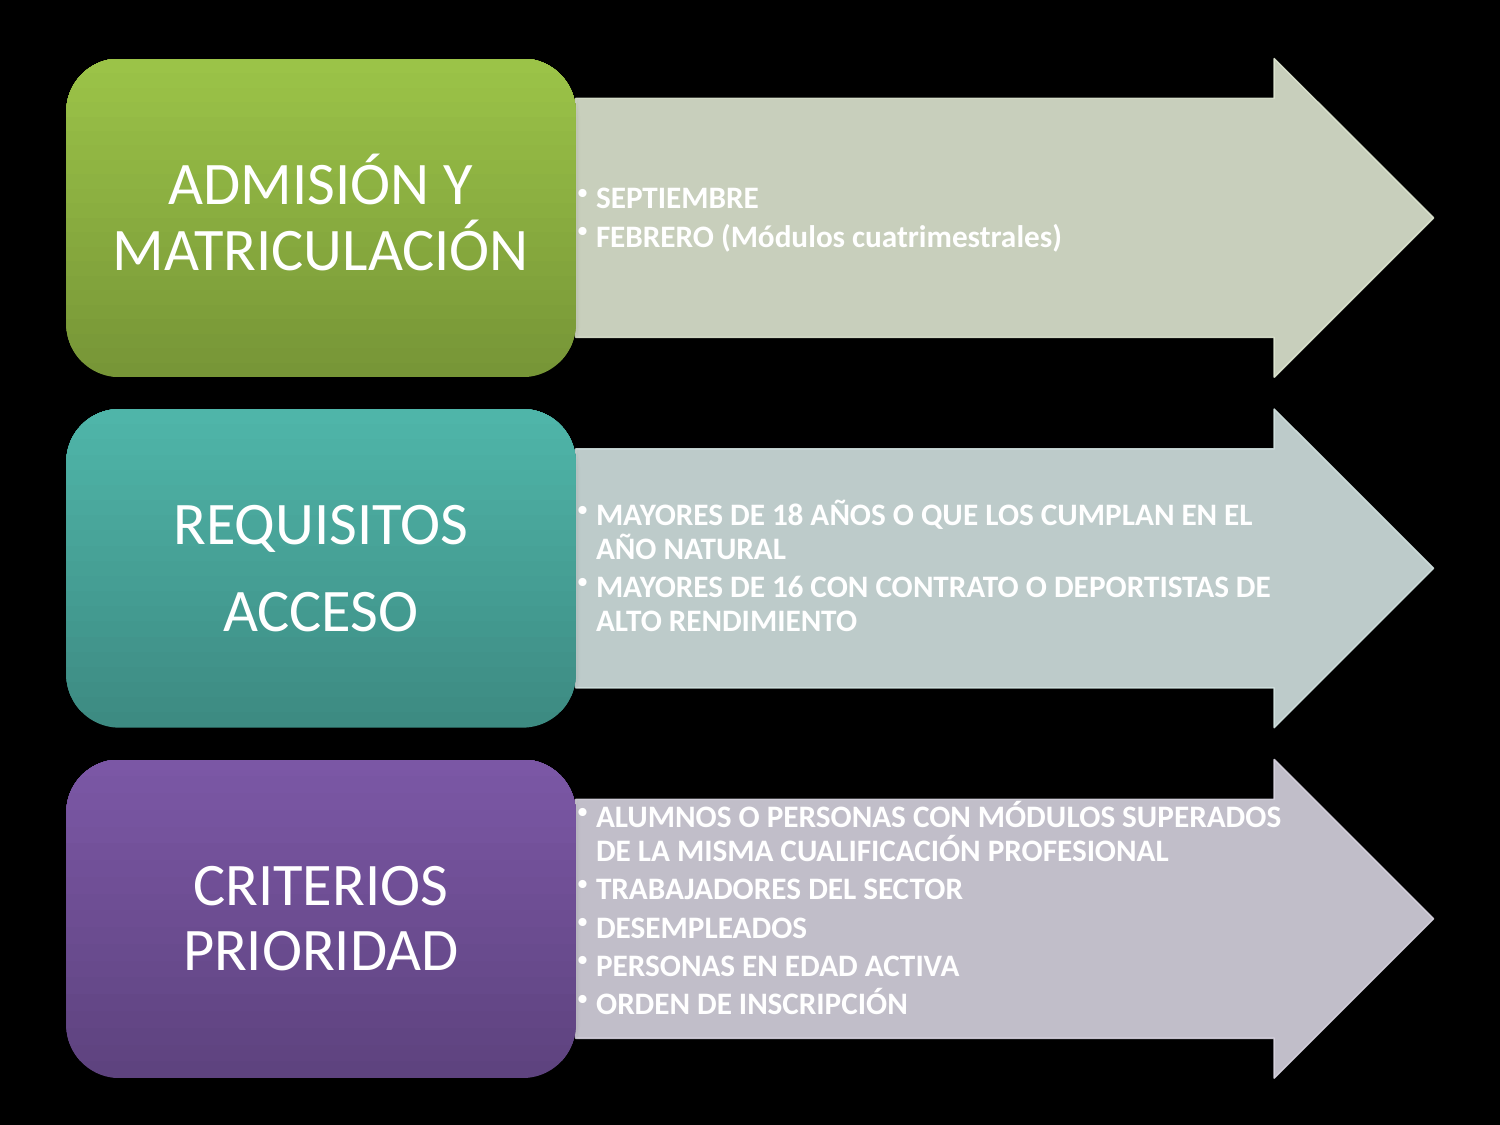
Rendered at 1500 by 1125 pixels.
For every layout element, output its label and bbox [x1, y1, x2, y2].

text_box [34, 58, 1466, 1079]
